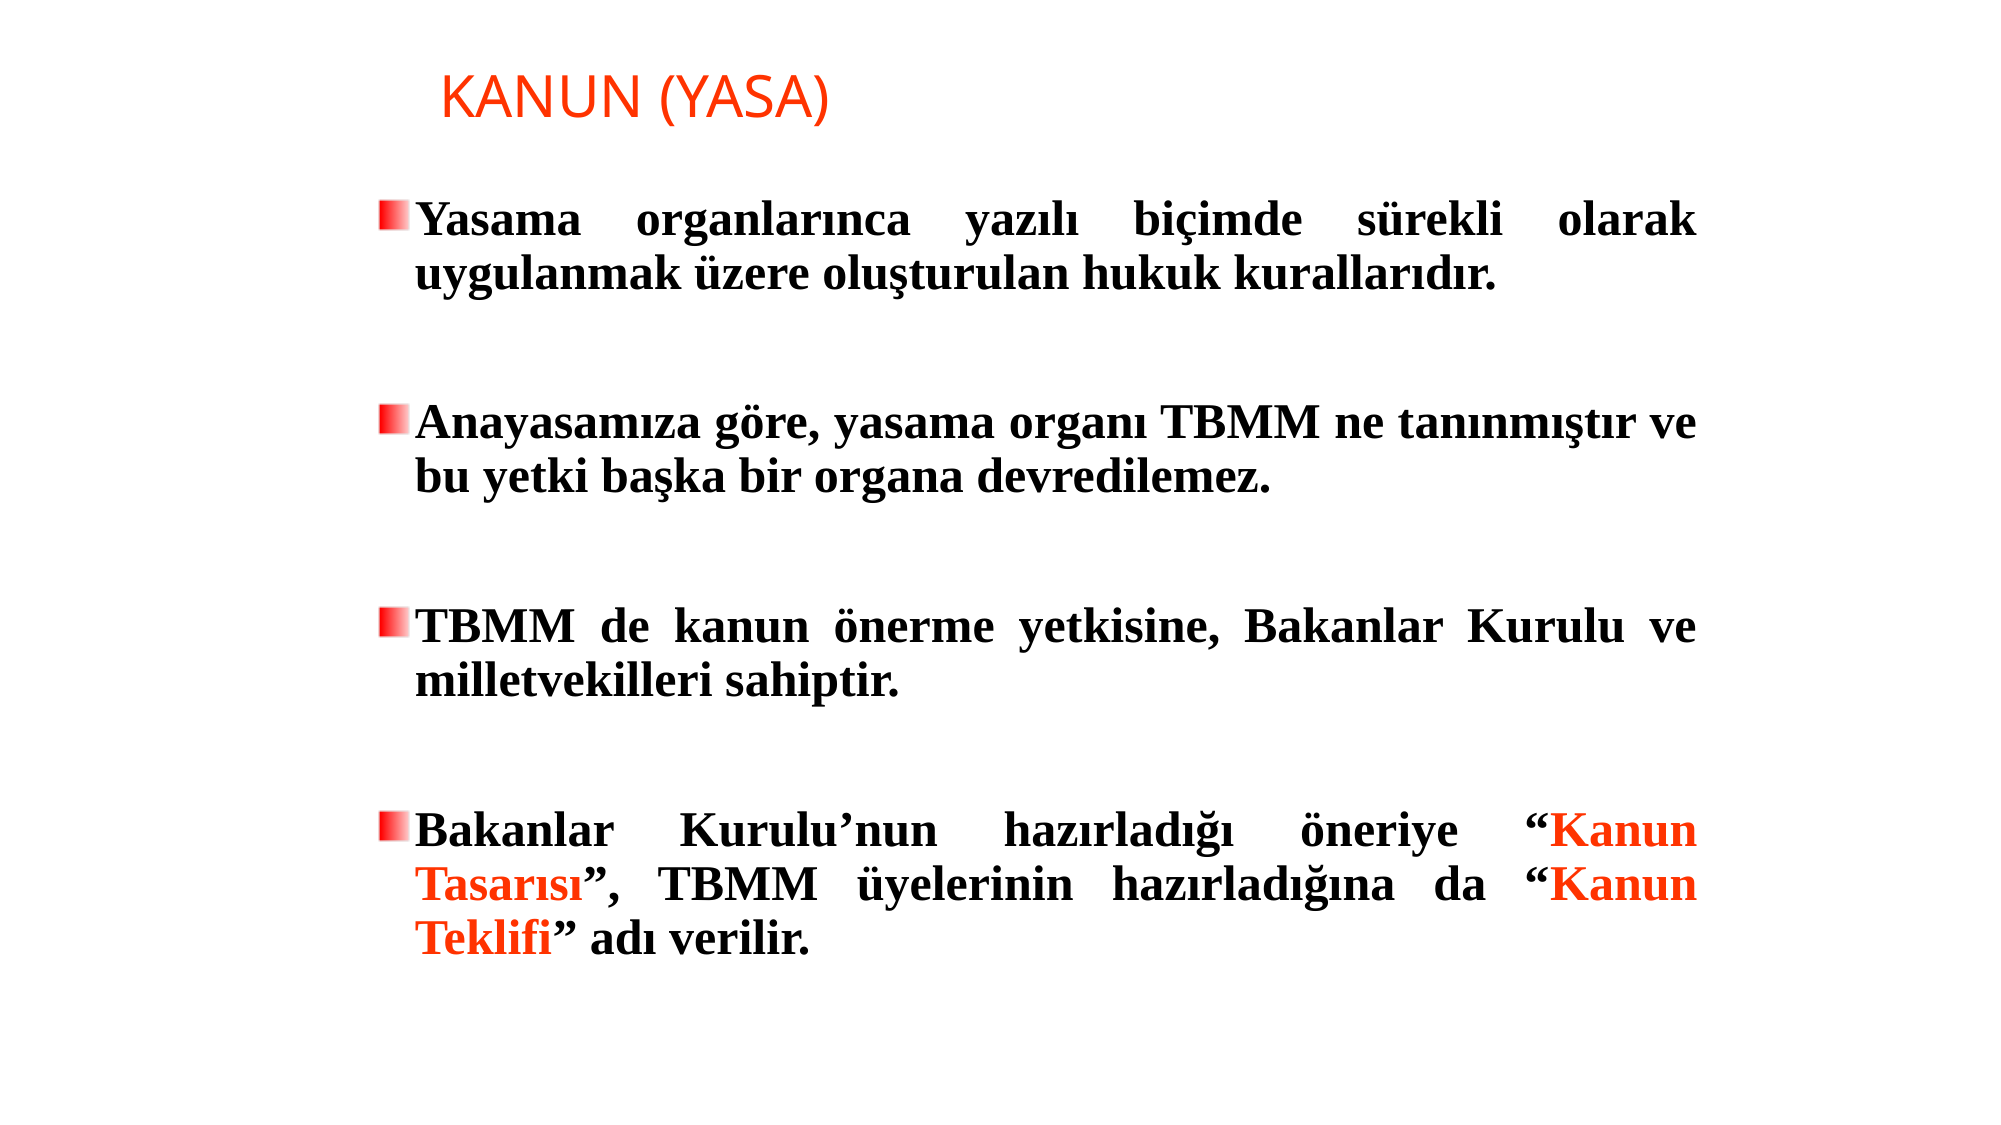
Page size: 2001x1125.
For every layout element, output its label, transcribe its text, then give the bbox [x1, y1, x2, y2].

title KANUN (YASA) [424, 55, 1663, 142]
picture [377, 402, 413, 438]
picture [377, 605, 413, 641]
list Yasama organlarınca yazılı biçimde sürekli olarak uygulanmak üzere oluşturulan hukuk kurallarıdır. Anayasamıza göre, yasama organı TBMM ne tanınmıştır ve bu yetki başka bir organa devredilemez. TBMM de kanun önerme yetkisine, Bakanlar Kurulu ve milletvekilleri sahiptir. Bakanlar Kurulu’nun hazırladığı öneriye “Kanun Tasarısı”, TBMM üyelerinin hazırladığına da “Kanun Teklifi” adı verilir. [362, 184, 1713, 1038]
picture [377, 809, 413, 845]
picture [377, 198, 413, 234]
